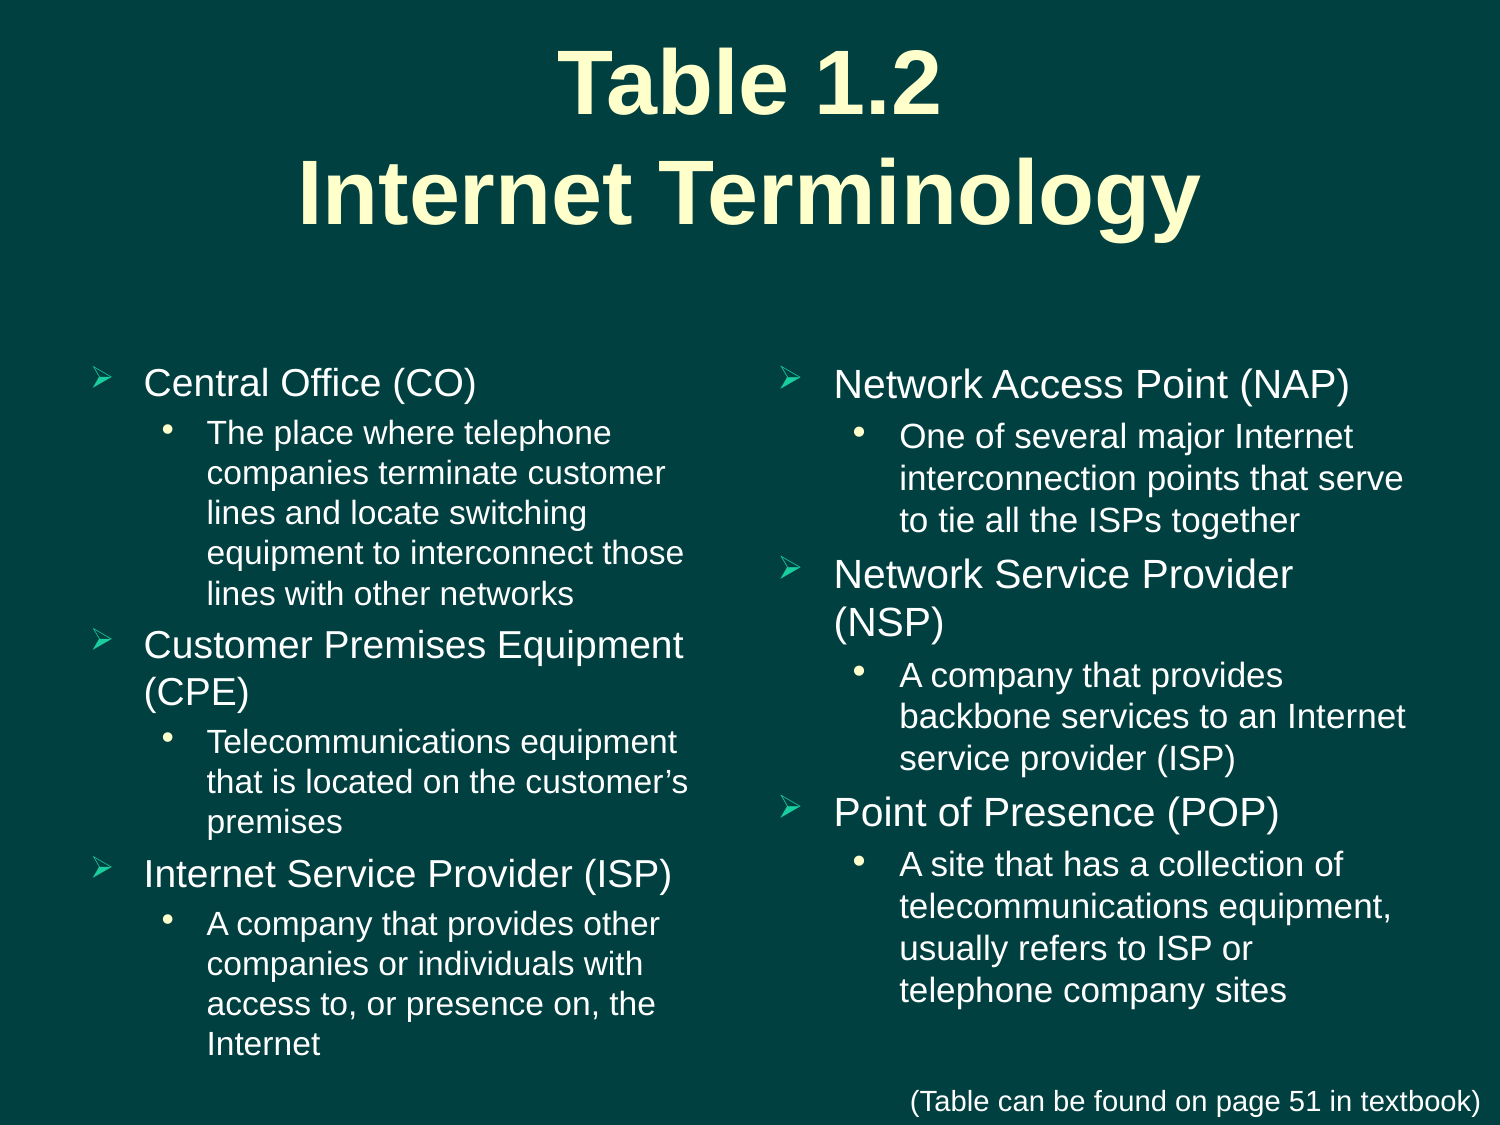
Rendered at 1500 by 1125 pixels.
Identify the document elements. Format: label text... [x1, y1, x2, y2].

title Table 1.2 Internet Terminology [0, 45, 1500, 301]
list Network Access Point (NAP) One of several major Internet interconnection points that serve to tie all the ISPs together Network Service Provider (NSP) A company that provides backbone services to an Internet service provider (ISP) Point of Presence (POP) A site that has a collection of telecommunications equipment, usually refers to ISP or telephone company sites [762, 349, 1426, 1081]
text_box (Table can be found on page 51 in textbook) [895, 1074, 1498, 1125]
list Central Office (CO) The place where telephone companies terminate customer lines and locate switching equipment to interconnect those lines with other networks Customer Premises Equipment (CPE) Telecommunications equipment that is located on the customer’s premises Internet Service Provider (ISP) A company that provides other companies or individuals with access to, or presence on, the Internet [74, 349, 738, 1081]
